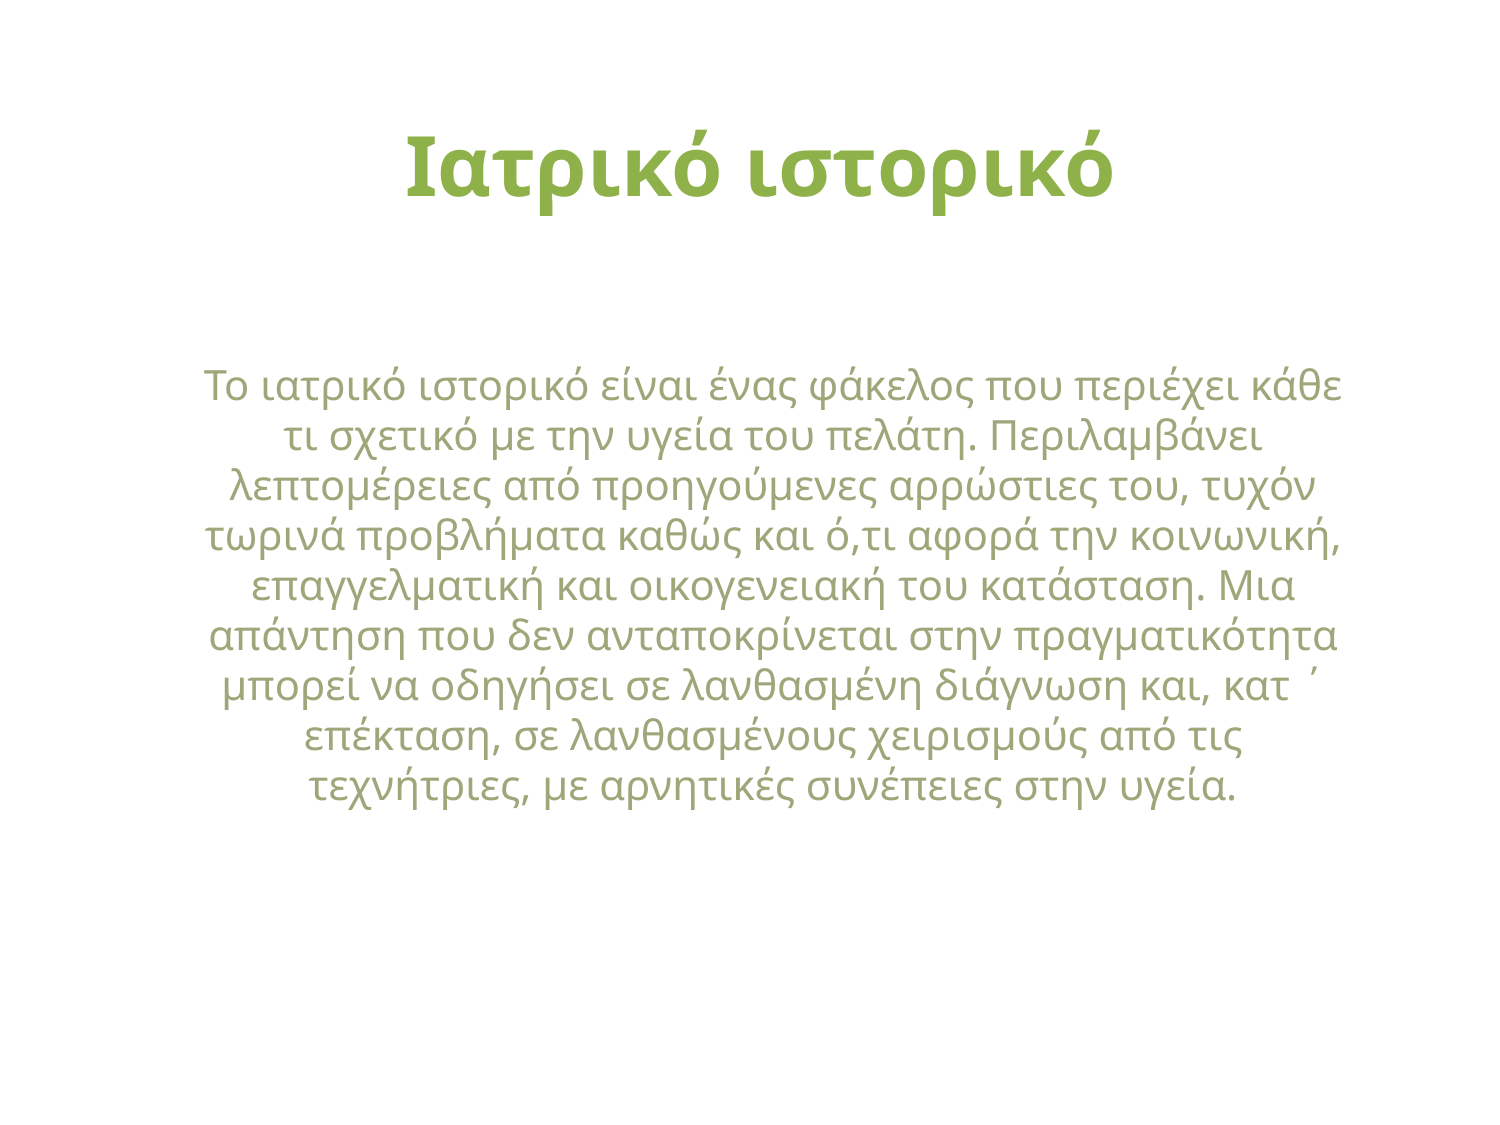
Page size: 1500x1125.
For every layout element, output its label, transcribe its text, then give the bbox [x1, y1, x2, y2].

text_box Το ιατρικό ιστορικό είναι ένας φάκελος που περιέχει κάθε τι σχετικό με την υγεία του πελάτη. Περιλαμβάνει λεπτομέρειες από προηγούμενες αρρώστιες του, τυχόν τωρινά προβλήματα καθώς και ό,τι αφορά την κοινωνική, επαγγελματική και οικογενειακή του κατάσταση. Μια απάντηση που δεν ανταποκρίνεται στην πραγματικότητα μπορεί να οδηγήσει σε λανθασμένη διάγνωση και, κατ ΄ επέκταση, σε λανθασμένους χειρισμούς από τις τεχνήτριες, με αρνητικές συνέπειες στην υγεία. [187, 351, 1360, 817]
text_box Ιατρικό ιστορικό [390, 105, 1132, 221]
